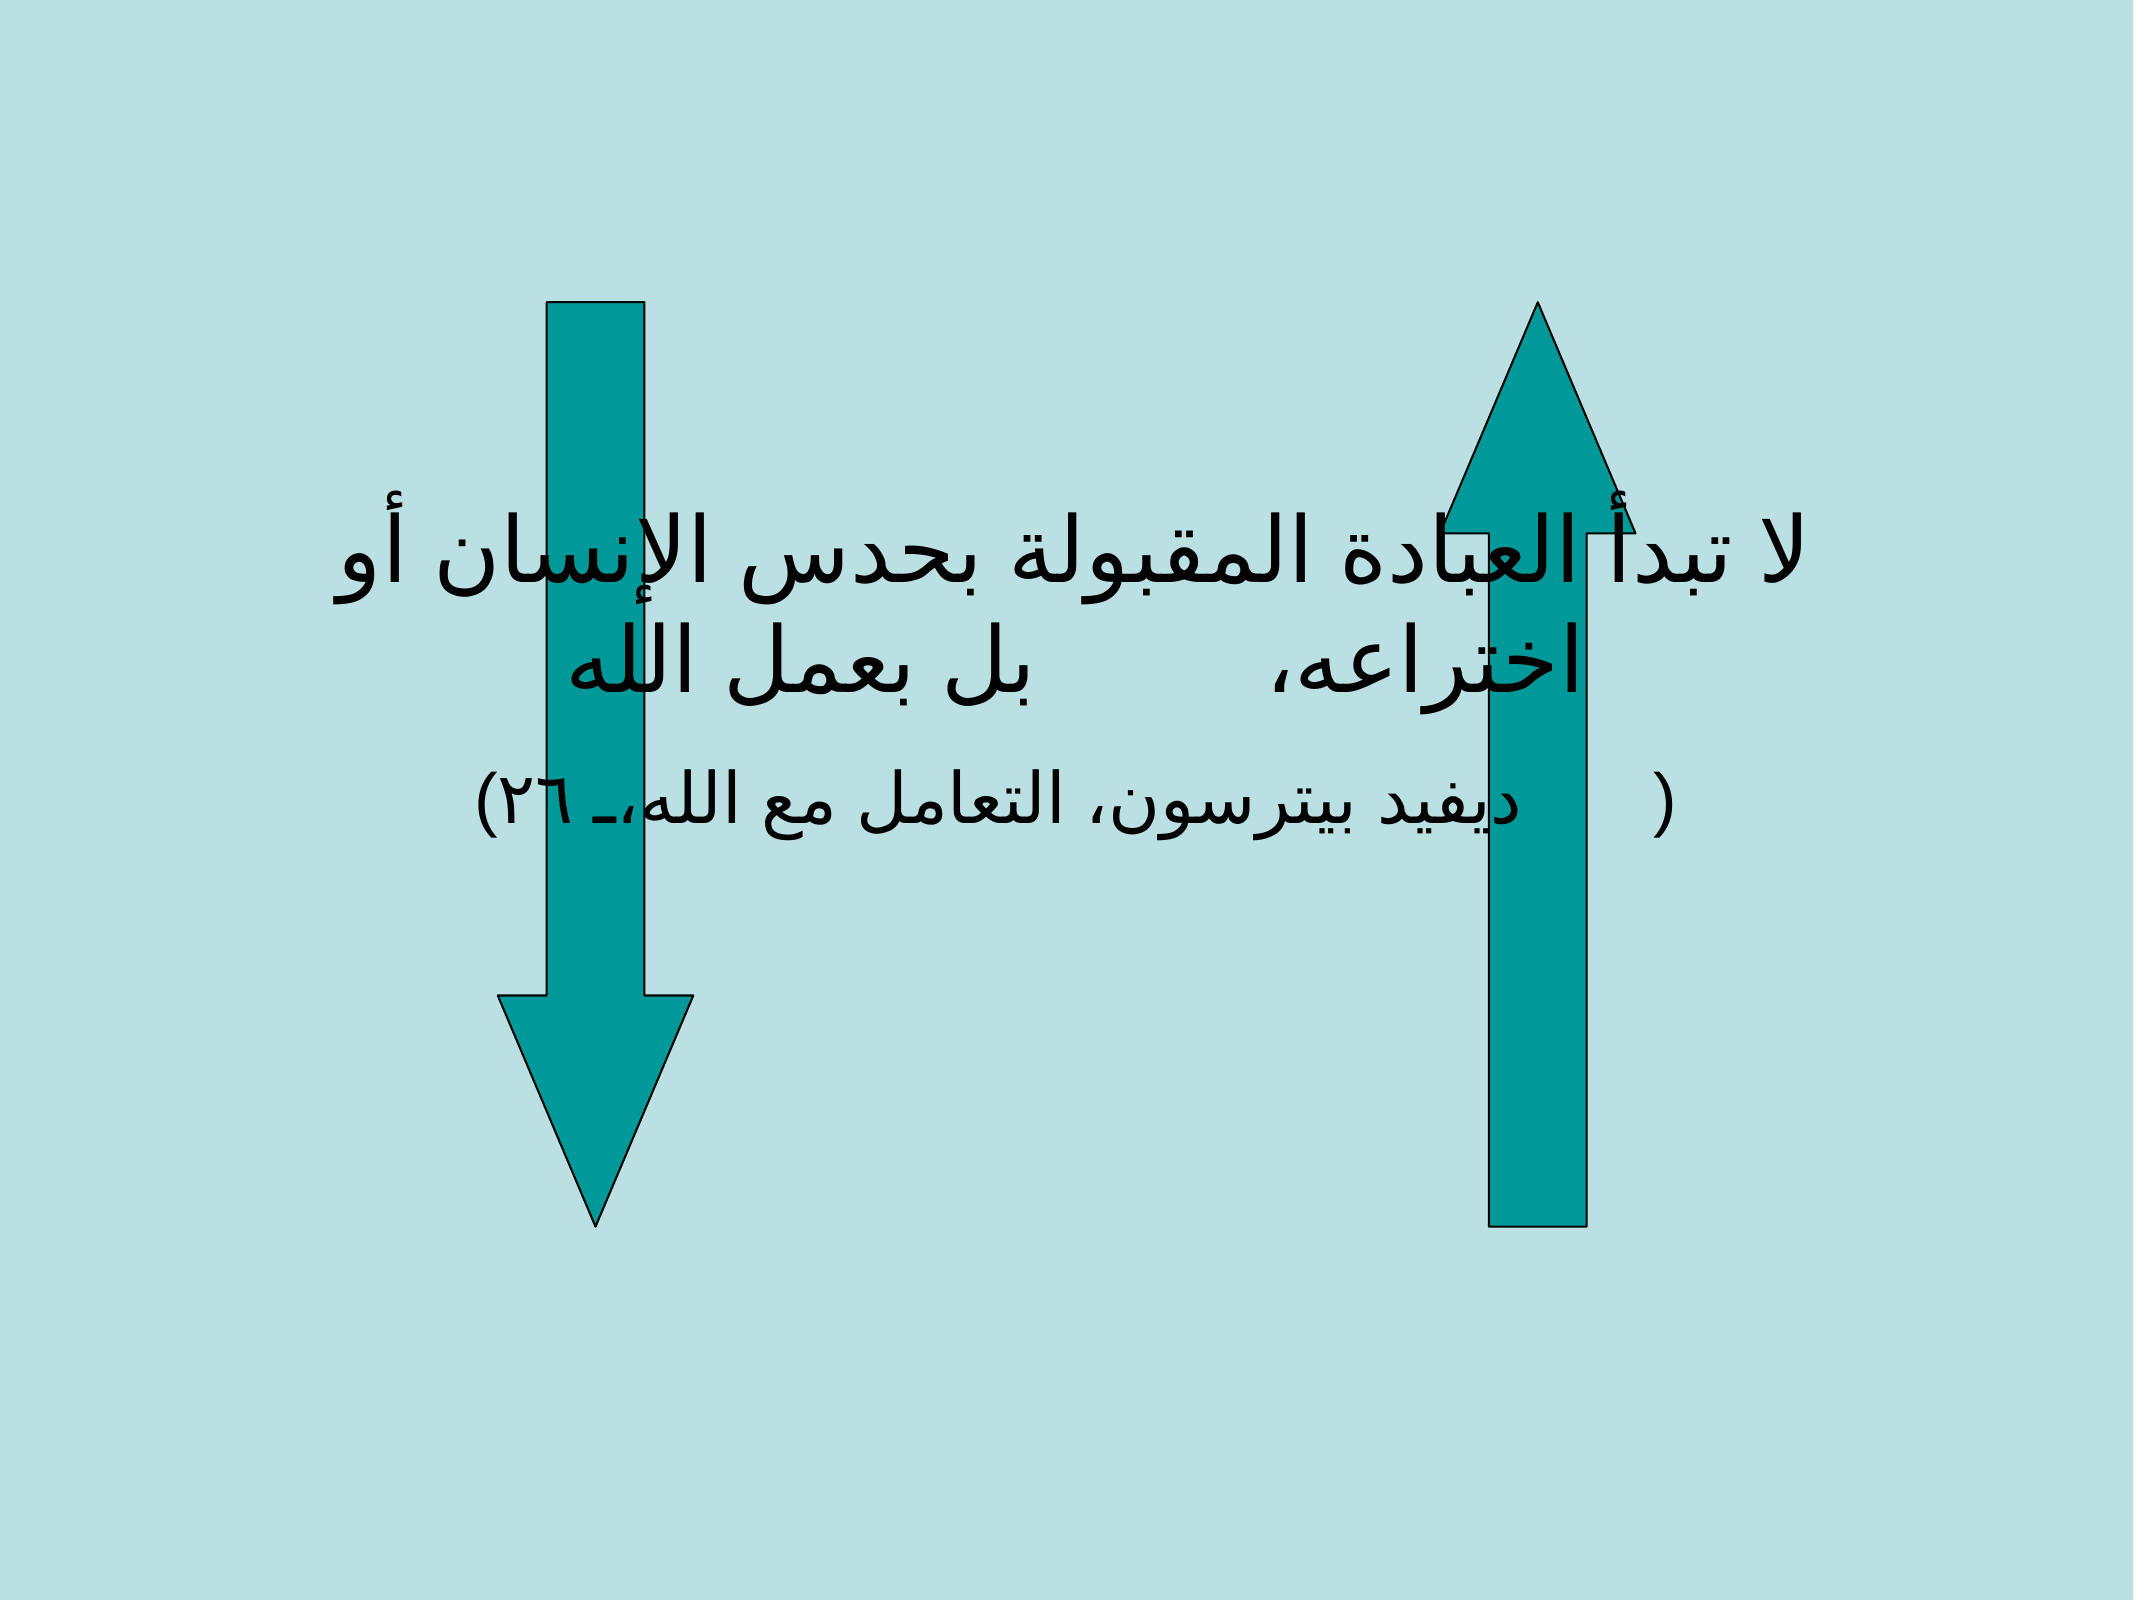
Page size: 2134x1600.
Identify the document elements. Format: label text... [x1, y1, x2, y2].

text_box لا تبدأ العبادة المقبولة بحدس الإنسان أو اختراعه، بل بعمل الله (ديفيد بيترسون، التعامل مع الله، ٢٦) [206, 479, 1945, 848]
text_box [546, 302, 645, 479]
text_box [1463, 302, 1613, 479]
text_box [1488, 848, 1587, 1227]
text_box [497, 848, 694, 1227]
